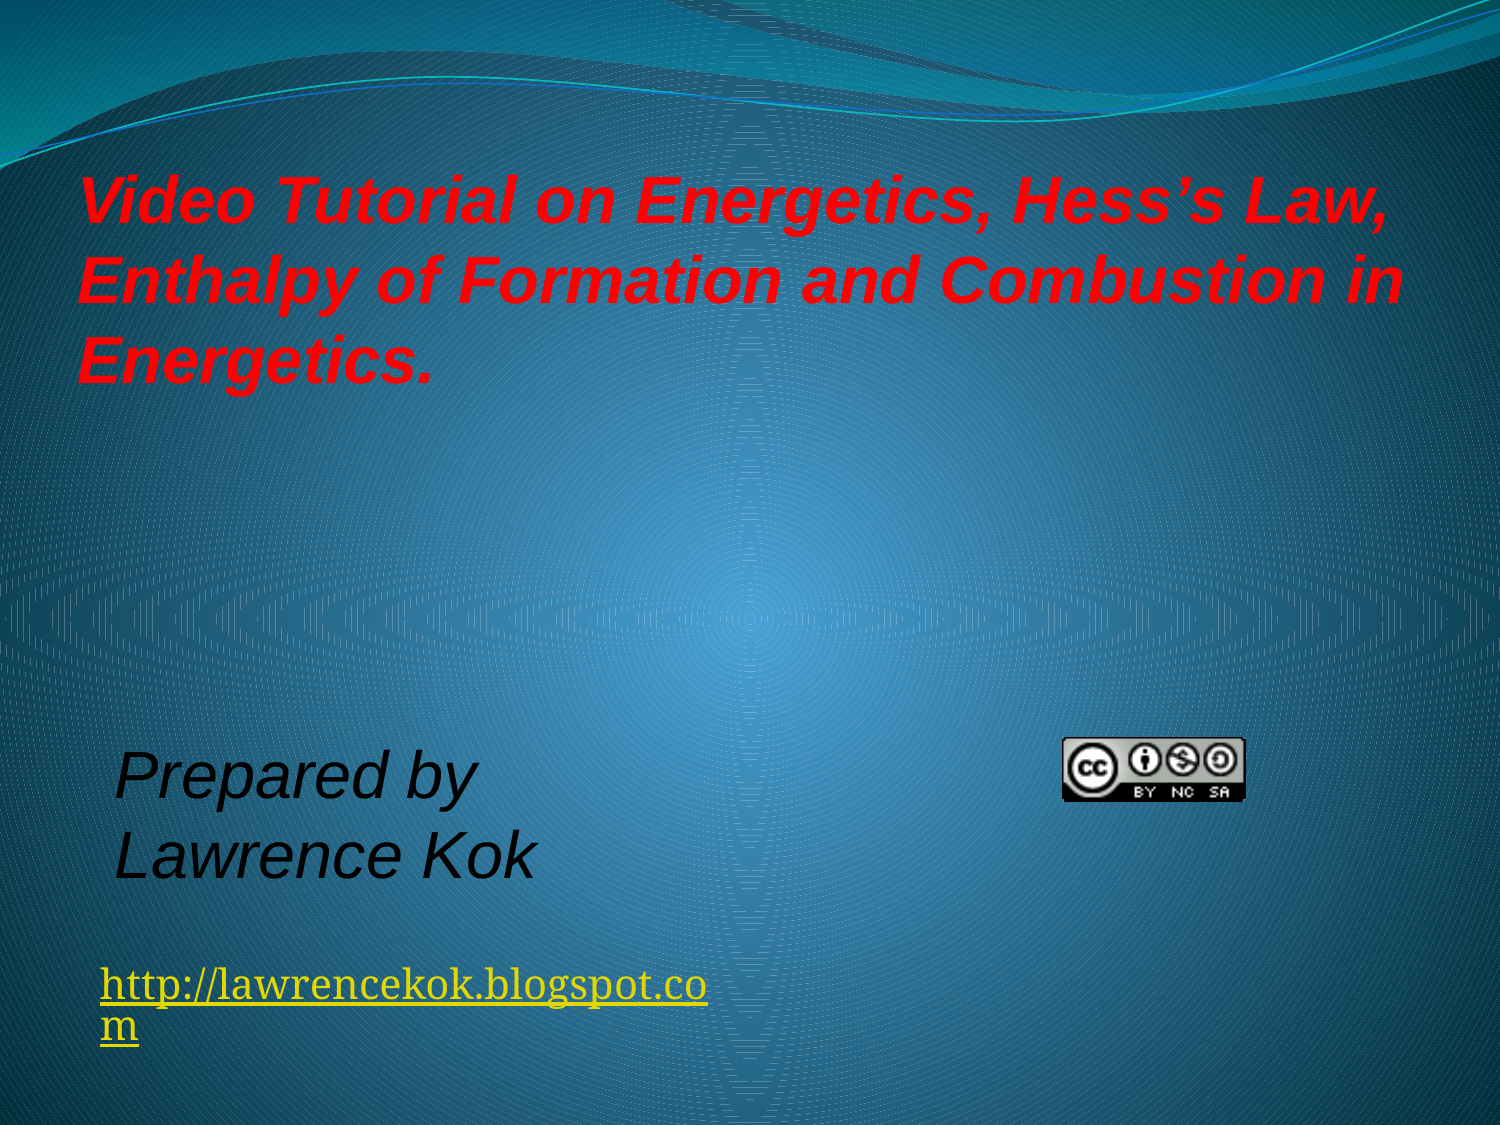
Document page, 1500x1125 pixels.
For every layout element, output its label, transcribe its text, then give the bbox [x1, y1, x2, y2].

subtitle http://lawrencekok.blogspot.com [99, 950, 725, 1050]
picture [1062, 737, 1246, 803]
text_box Prepared by Lawrence Kok [99, 724, 925, 900]
text_box Video Tutorial on Energetics, Hess’s Law, Enthalpy of Formation and Combustion in Energetics. [62, 149, 1500, 405]
